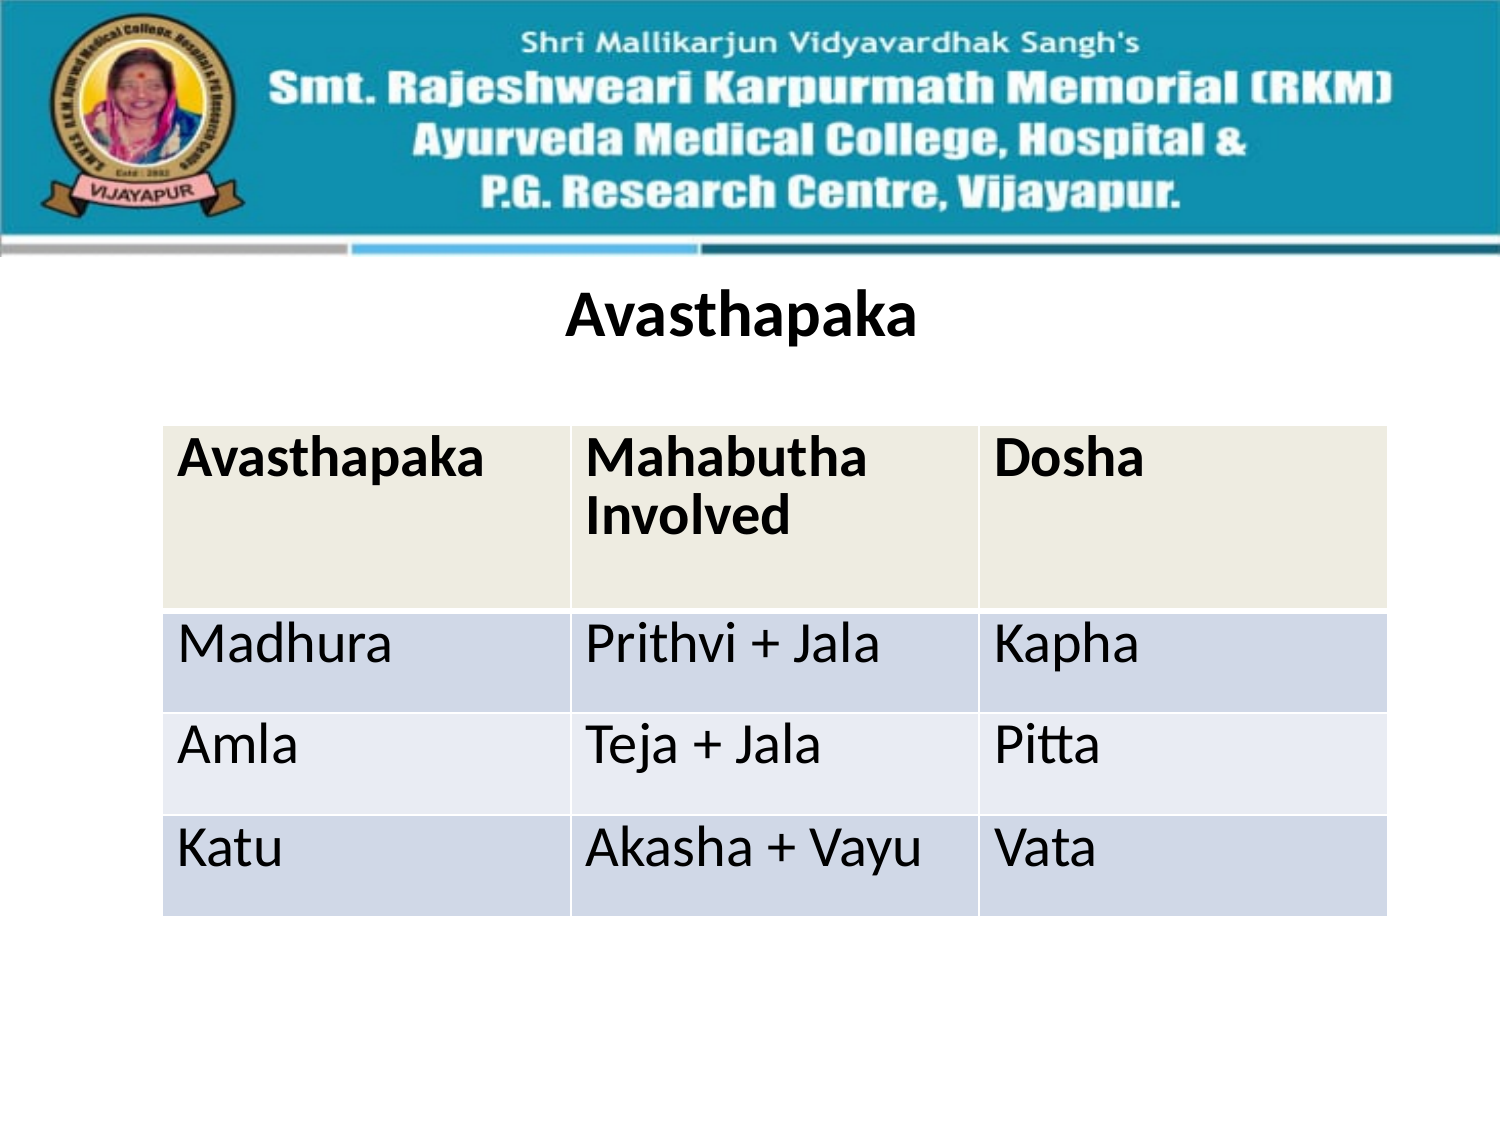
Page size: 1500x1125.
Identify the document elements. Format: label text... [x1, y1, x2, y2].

table_cell Akasha + Vayu [572, 816, 978, 916]
table_cell Katu [163, 816, 570, 916]
table_cell Teja + Jala [572, 714, 978, 814]
table_cell Prithvi + Jala [572, 614, 978, 712]
table_header Avasthapaka [163, 426, 570, 608]
table_cell Pitta [980, 714, 1387, 814]
table_cell Kapha [980, 614, 1387, 712]
table_header Dosha [980, 426, 1387, 608]
table_cell Amla [163, 714, 570, 814]
table_header Mahabutha Involved [572, 426, 978, 608]
table_cell Vata [980, 816, 1387, 916]
table_cell Madhura [163, 614, 570, 712]
picture [0, 0, 1500, 257]
list Avasthapaka [75, 265, 1425, 1005]
